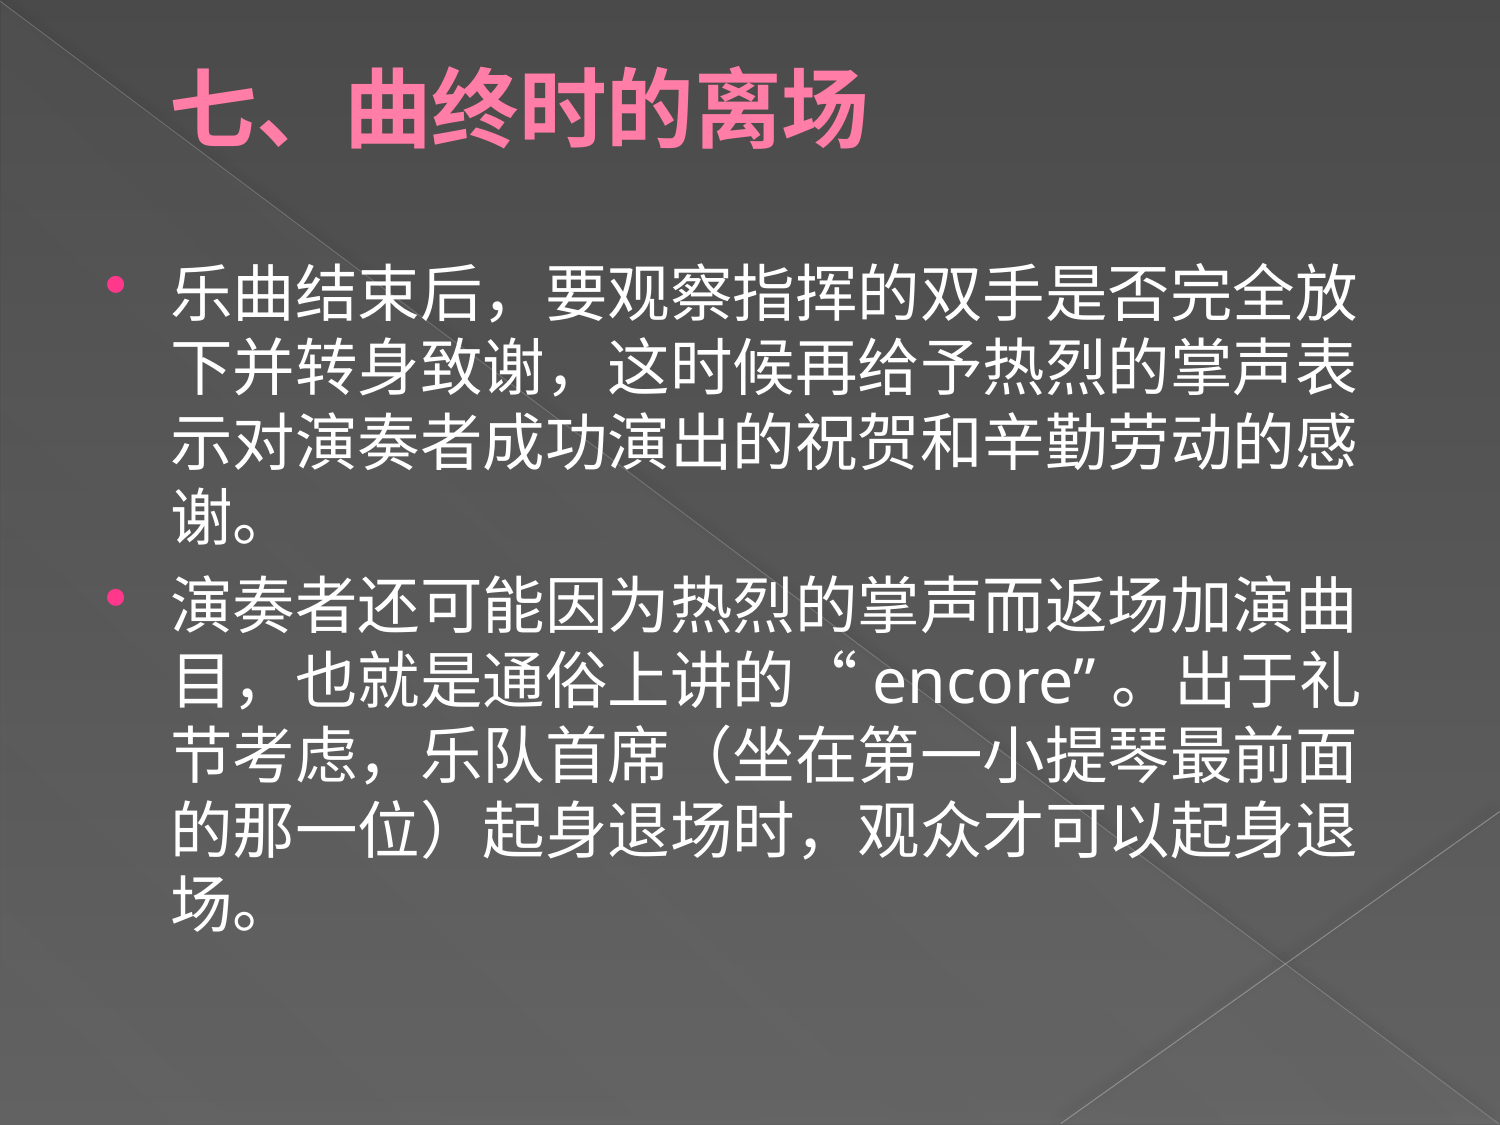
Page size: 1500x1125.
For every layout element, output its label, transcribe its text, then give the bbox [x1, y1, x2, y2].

list 乐曲结束后，要观察指挥的双手是否完全放下并转身致谢，这时候再给予热烈的掌声表示对演奏者成功演出的祝贺和辛勤劳动的感谢。 演奏者还可能因为热烈的掌声而返场加演曲目，也就是通俗上讲的“encore”。出于礼节考虑，乐队首席（坐在第一小提琴最前面的那一位）起身退场时，观众才可以起身退场。 [82, 246, 1432, 997]
title 七、曲终时的离场 [75, 43, 1425, 274]
